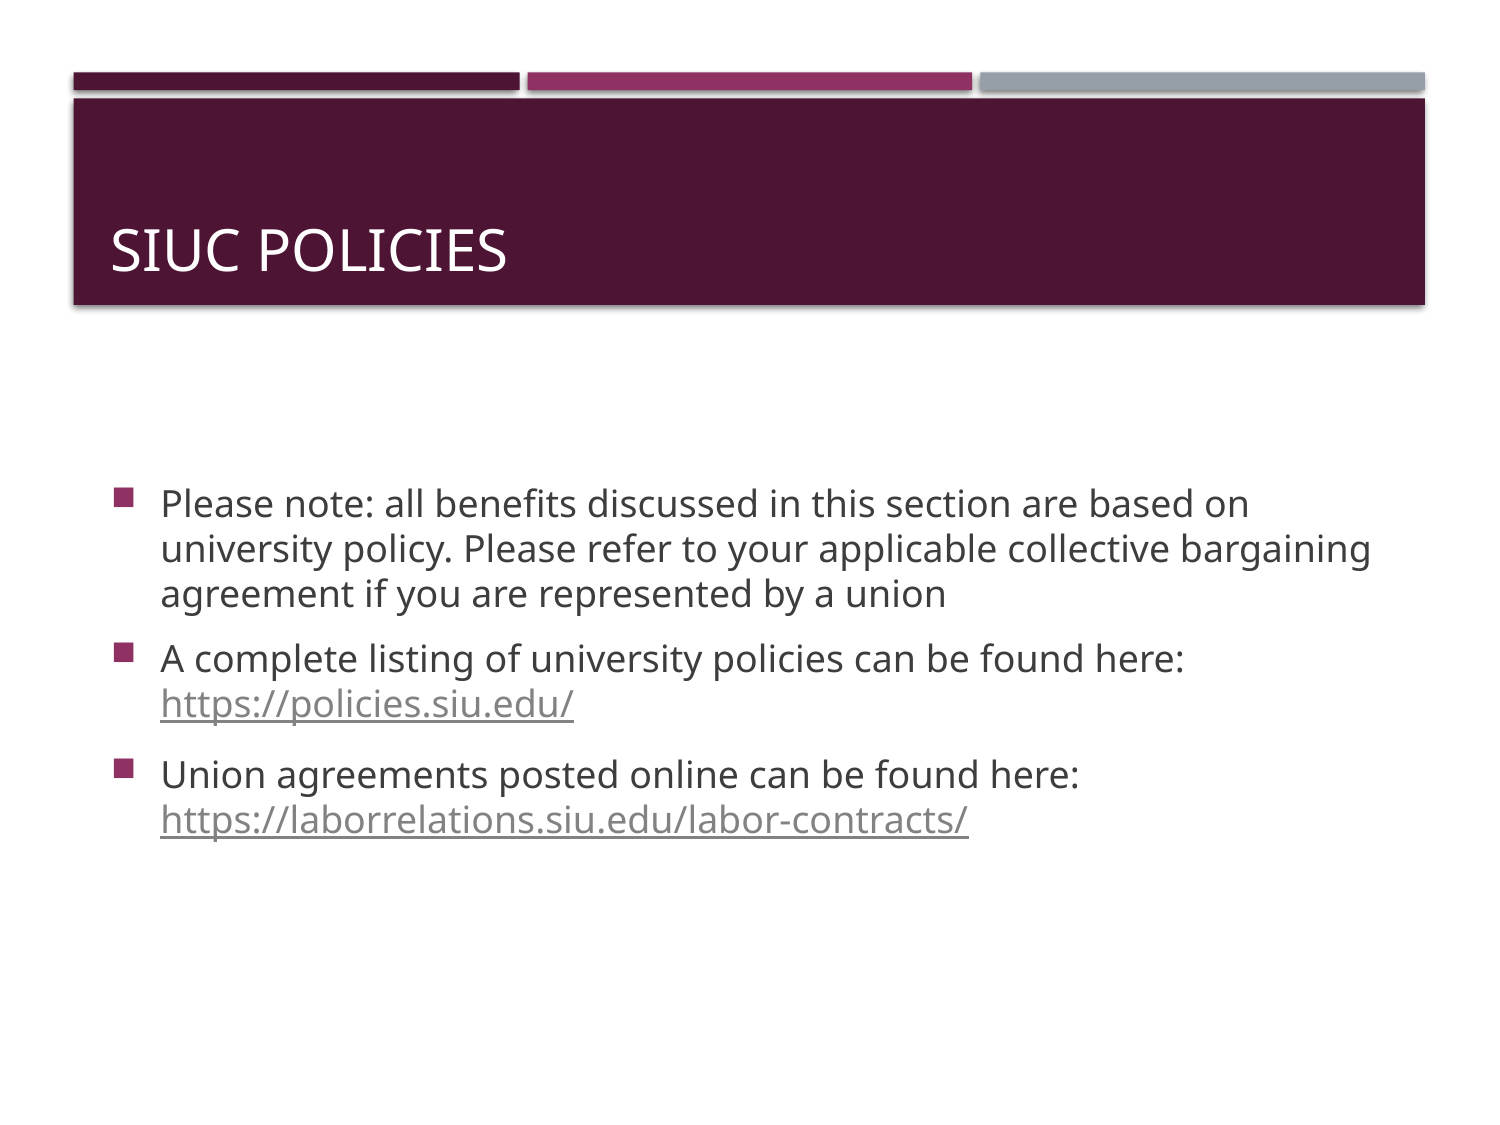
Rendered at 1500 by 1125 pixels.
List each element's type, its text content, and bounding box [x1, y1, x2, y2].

list Please note: all benefits discussed in this section are based on university policy. Please refer to your applicable collective bargaining agreement if you are represented by a union A complete listing of university policies can be found here: https://policies.siu.edu/ Union agreements posted online can be found here: https://laborrelations.siu.edu/labor-contracts/ [95, 365, 1406, 962]
title SIUC Policies [95, 112, 1406, 291]
